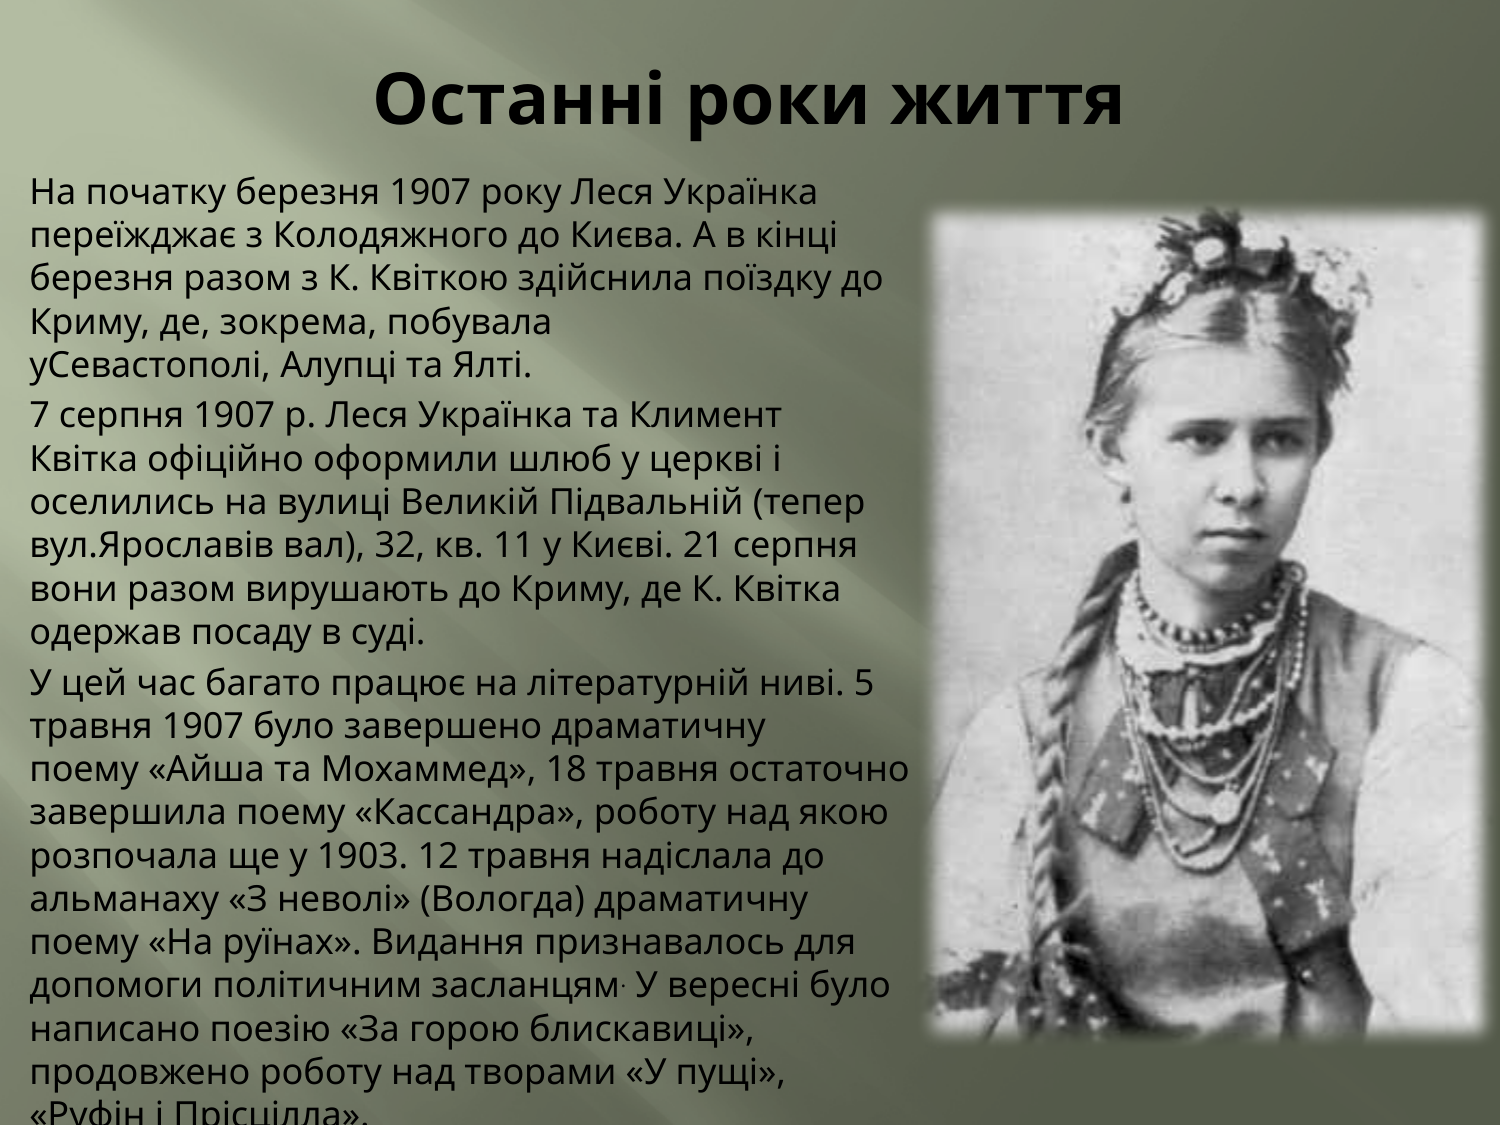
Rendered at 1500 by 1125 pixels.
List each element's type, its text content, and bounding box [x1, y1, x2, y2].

picture [915, 195, 1500, 1050]
list На початку березня 1907 року Леся Українка переїжджає з Колодяжного до Києва. А в кінці березня разом з К. Квіткою здійснила поїздку до Криму, де, зокрема, побувала уСевастополі, Алупці та Ялті. 7 серпня 1907 р. Леся Українка та Климент Квітка офіційно оформили шлюб у церкві і оселились на вулиці Великій Підвальній (тепер вул.Ярославів вал), 32, кв. 11 у Києві. 21 серпня вони разом вирушають до Криму, де К. Квітка одержав посаду в суді. У цей час багато працює на літературній ниві. 5 травня 1907 було завершено драматичну поему «Айша та Мохаммед», 18 травня остаточно завершила поему «Кассандра», роботу над якою розпочала ще у 1903. 12 травня надіслала до альманаху «З неволі» (Вологда) драматичну поему «На руїнах». Видання признавалось для допомоги політичним засланцям. У вересні було написано поезію «За горою блискавиці», продовжено роботу над творами «У пущі», «Руфін і Прісцілла». [0, 160, 928, 1125]
title Останні роки життя [75, 45, 1425, 195]
